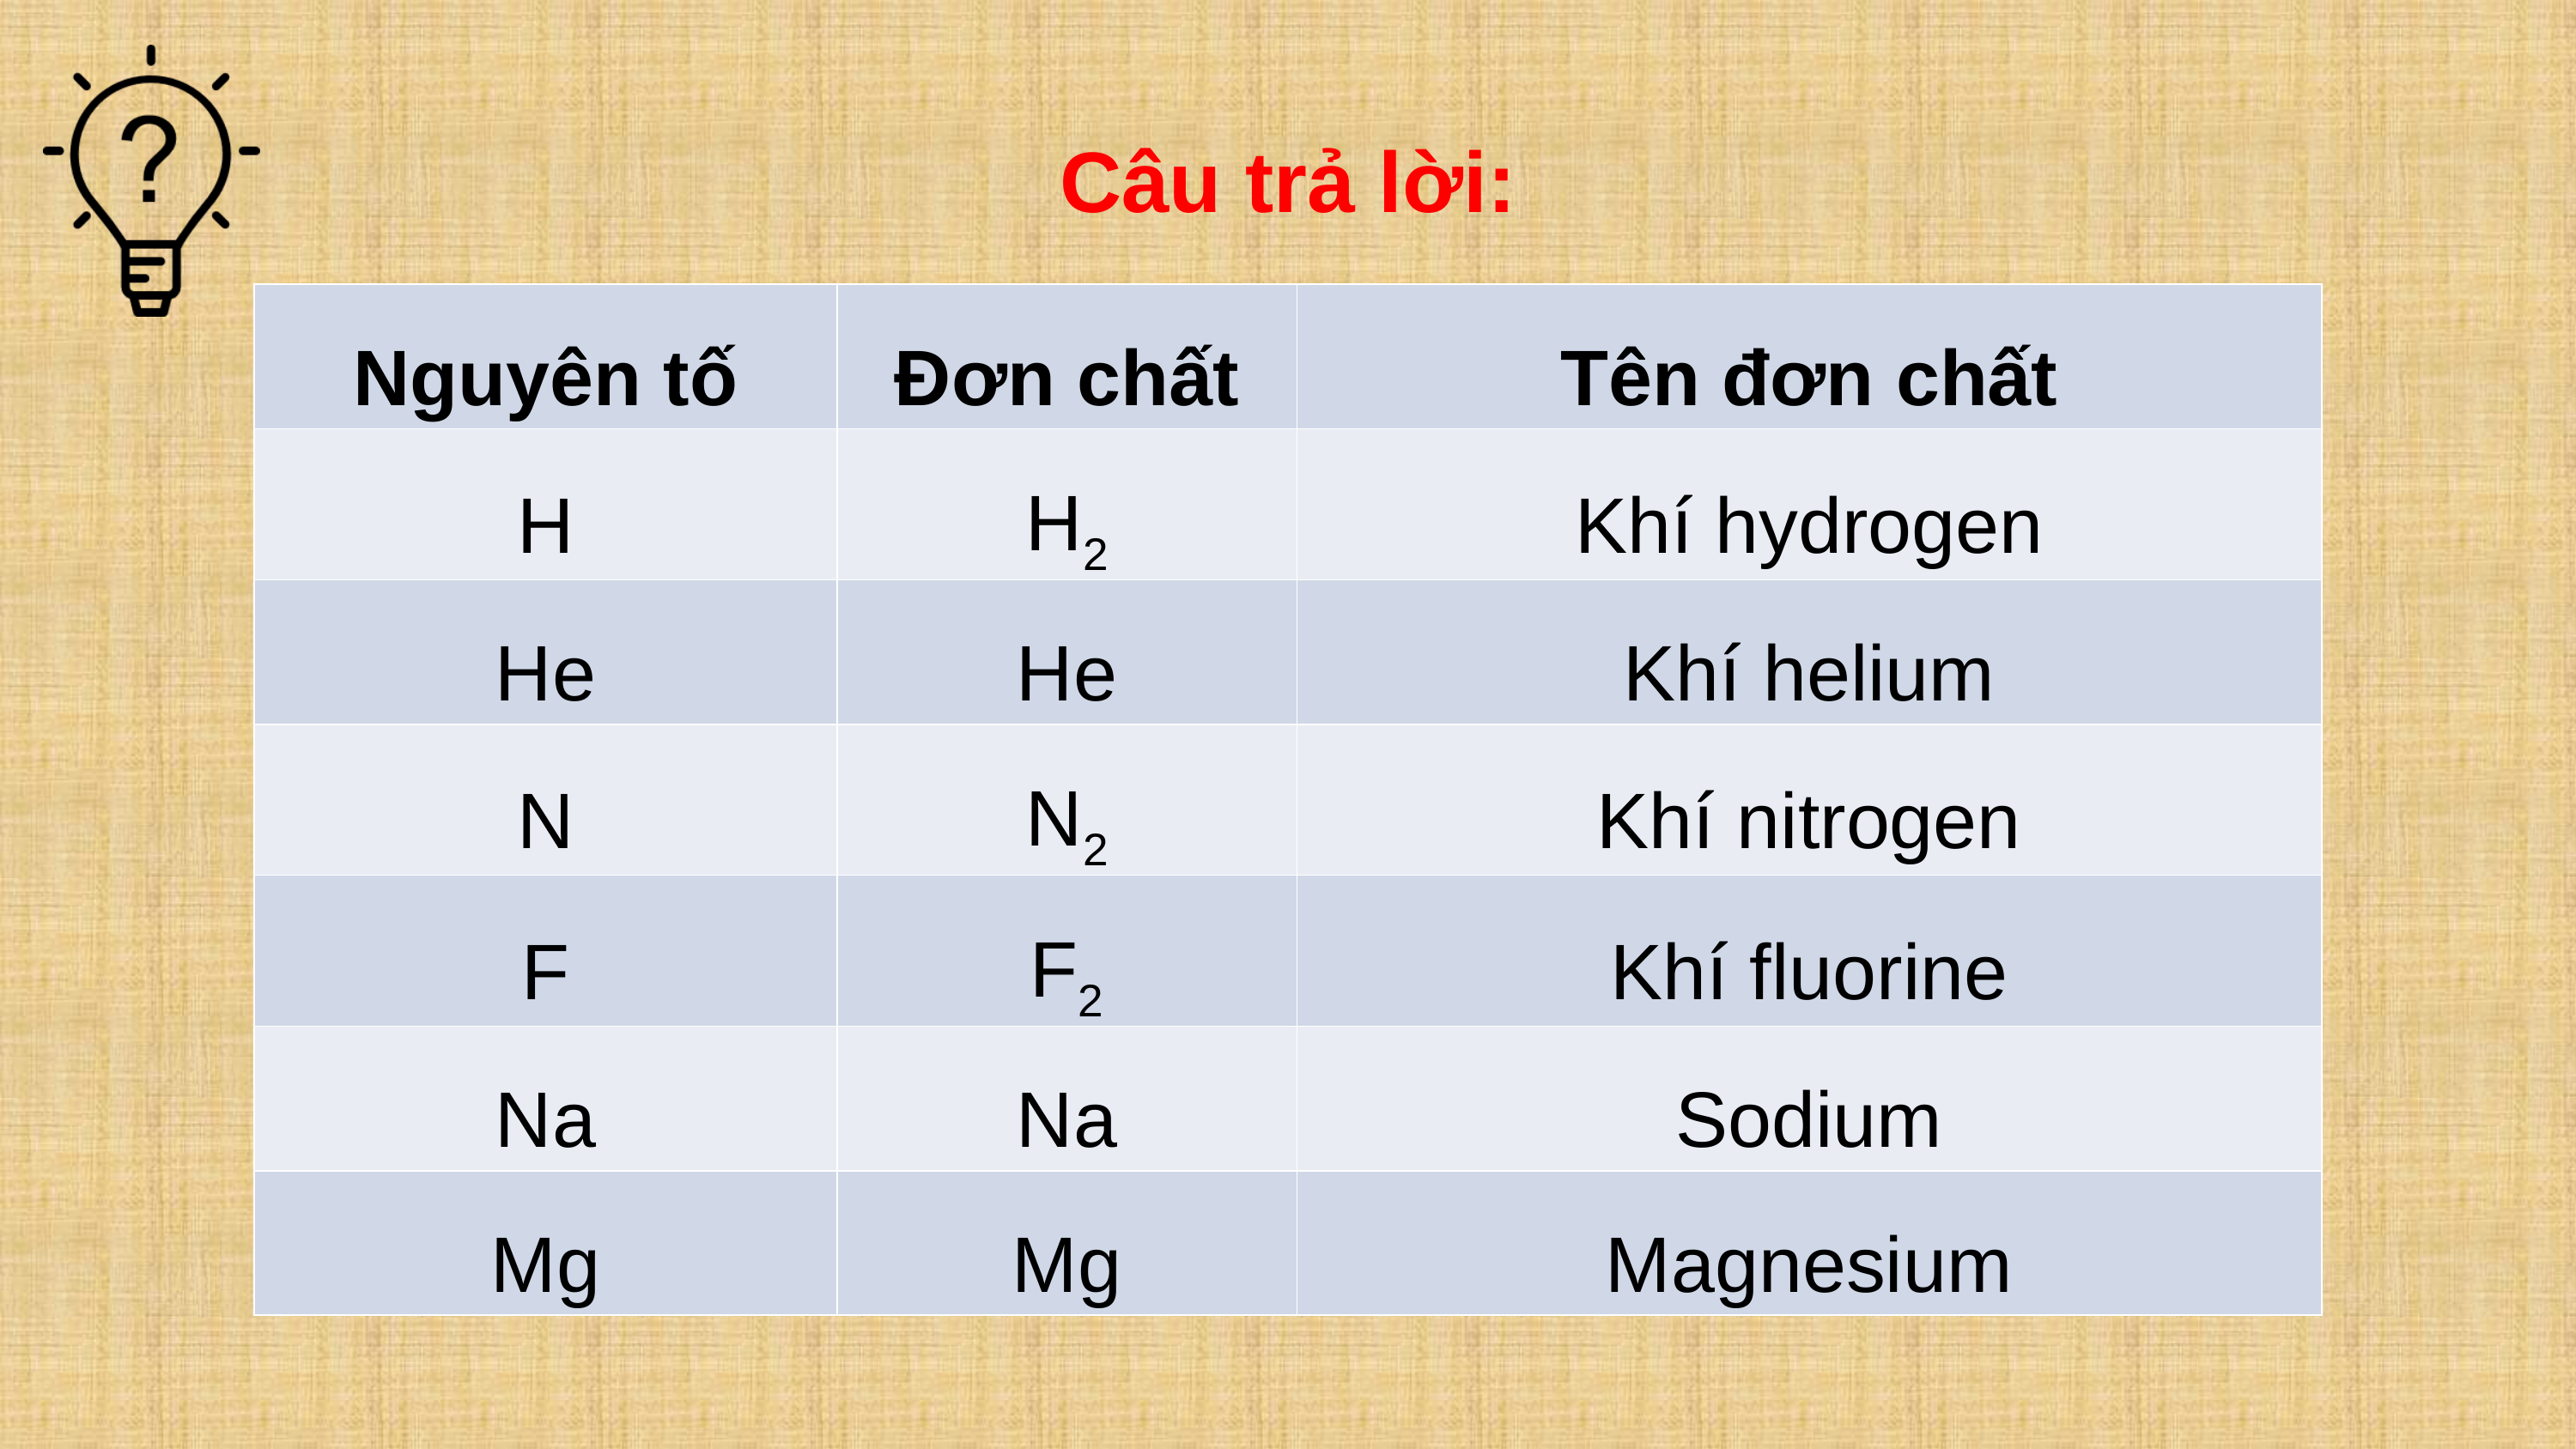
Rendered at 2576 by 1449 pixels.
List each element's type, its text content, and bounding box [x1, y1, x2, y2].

table_cell Khí nitrogen [1297, 725, 2321, 875]
table_cell Na [255, 1027, 836, 1170]
table_cell N [255, 725, 836, 875]
table_header Tên đơn chất [1297, 285, 2321, 428]
table_cell Khí fluorine [1297, 876, 2321, 1026]
table_cell He [255, 580, 836, 724]
text_box Câu trả lời: [729, 120, 1846, 236]
table_cell Sodium [1297, 1027, 2321, 1170]
table_cell H2 [838, 429, 1297, 579]
table_cell Magnesium [1297, 1172, 2321, 1314]
table_cell N2 [838, 725, 1297, 875]
table_cell Mg [838, 1172, 1297, 1314]
table_cell He [838, 580, 1297, 724]
table_cell Khí hydrogen [1297, 429, 2321, 579]
table_cell F [255, 876, 836, 1026]
picture [0, 0, 2576, 1449]
table_cell Khí helium [1297, 580, 2321, 724]
table_cell Na [838, 1027, 1297, 1170]
table_cell Mg [255, 1172, 836, 1314]
table_cell H [255, 429, 836, 579]
table_header Đơn chất [838, 285, 1297, 428]
table_header Nguyên tố [255, 285, 836, 428]
table_cell F2 [838, 876, 1297, 1026]
